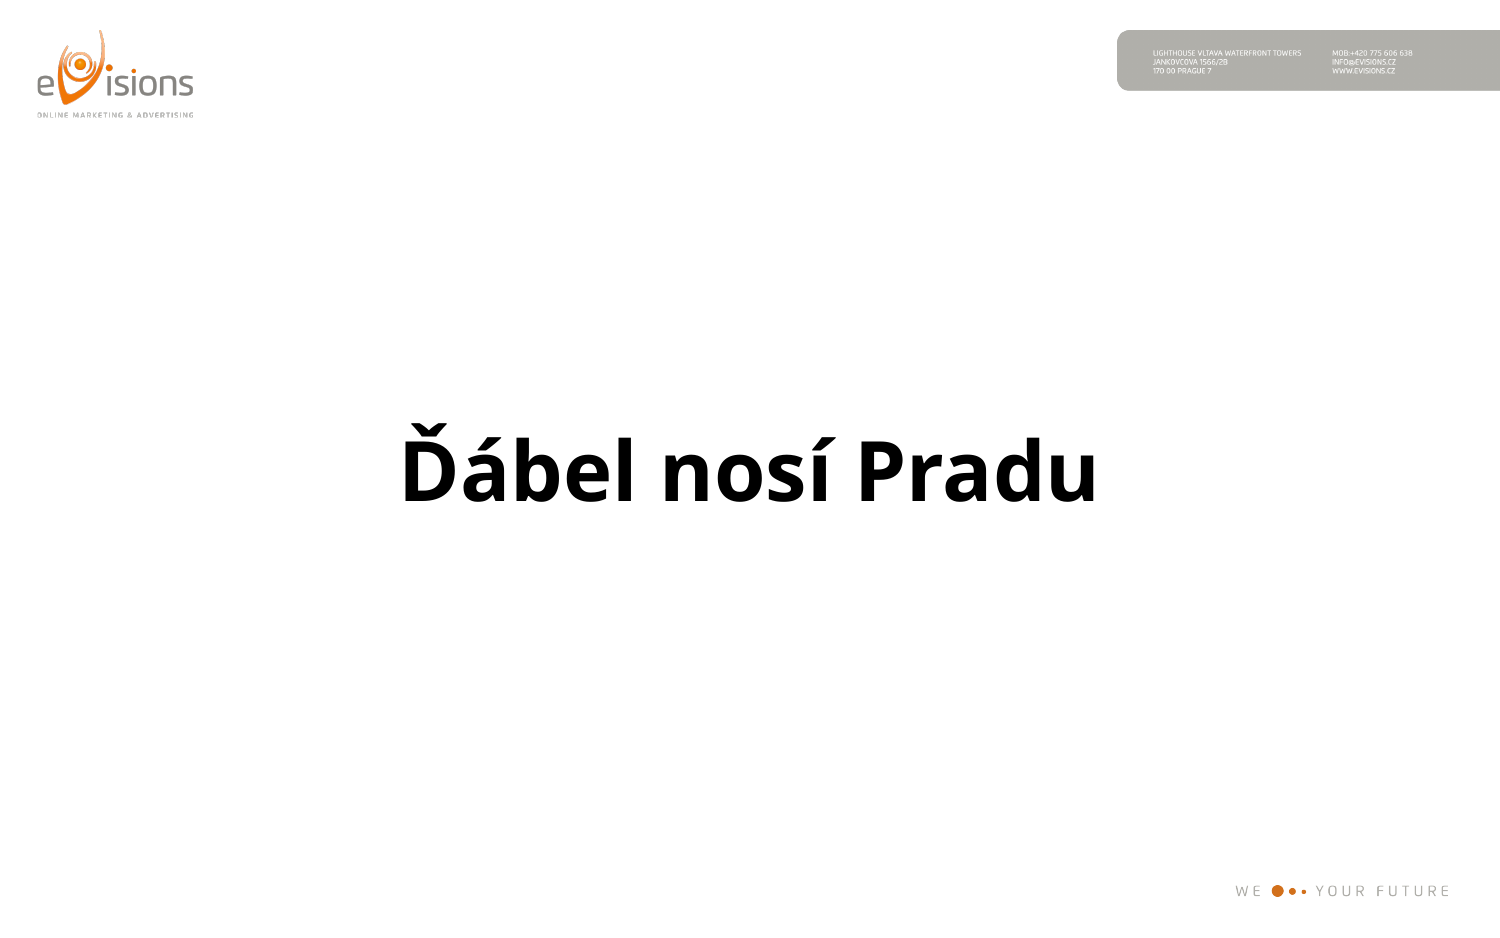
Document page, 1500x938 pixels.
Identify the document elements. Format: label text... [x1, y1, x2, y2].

picture [1224, 868, 1463, 912]
picture [37, 30, 193, 118]
text_box Ďábel nosí Pradu [26, 410, 1474, 526]
picture [1117, 30, 1500, 93]
